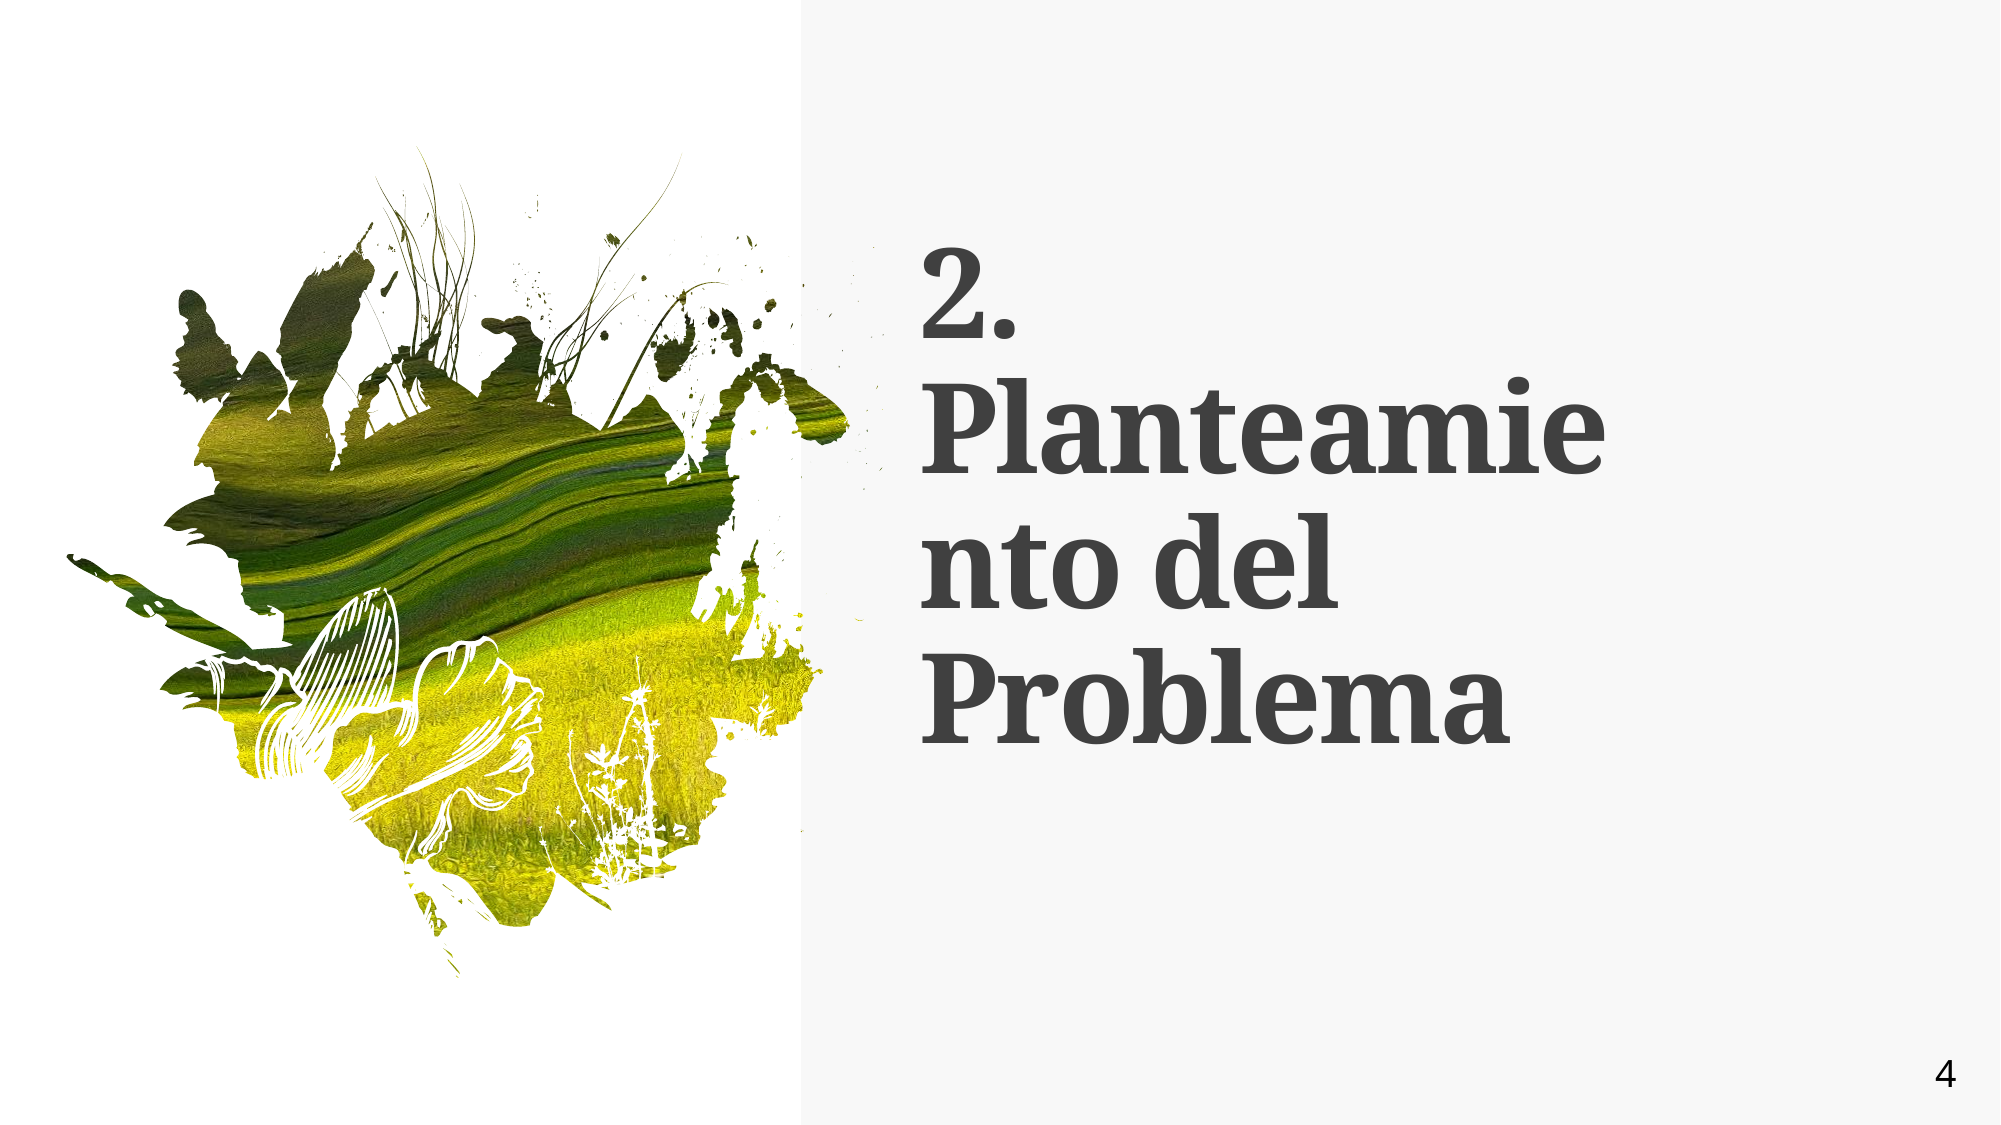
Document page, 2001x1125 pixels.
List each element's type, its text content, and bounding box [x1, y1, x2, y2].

title 2. Planteamiento del Problema [801, 0, 2000, 1125]
picture [66, 146, 884, 979]
text_box 4 [1920, 1042, 1982, 1103]
